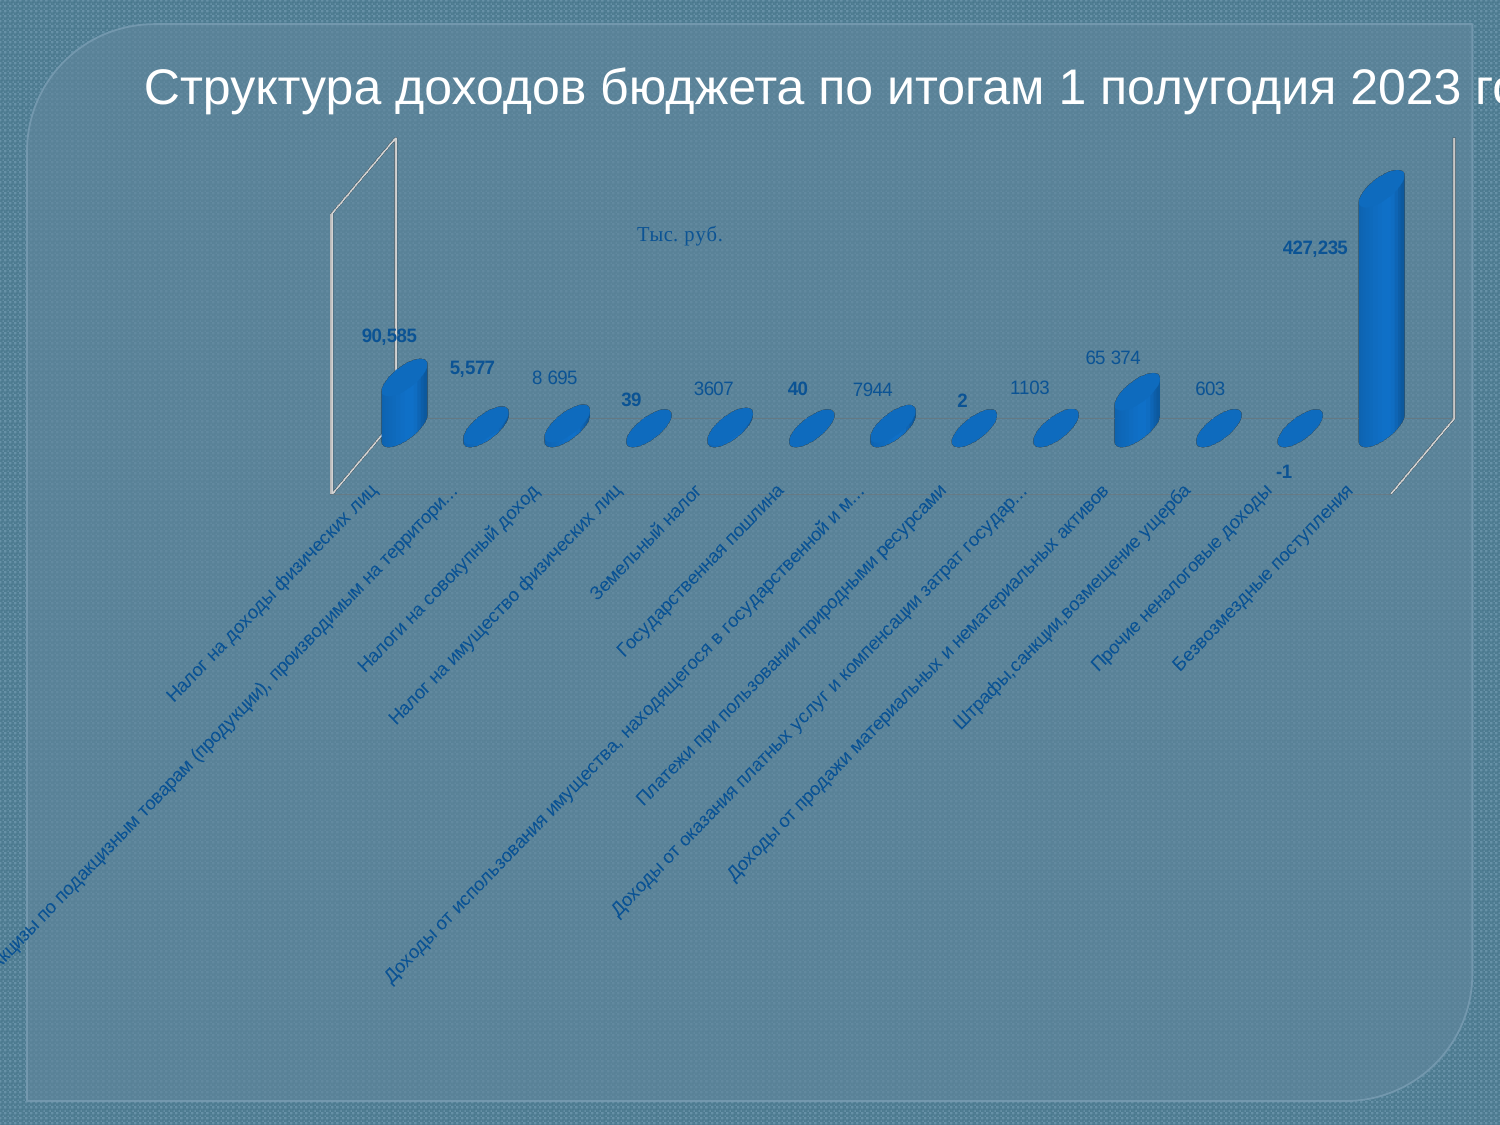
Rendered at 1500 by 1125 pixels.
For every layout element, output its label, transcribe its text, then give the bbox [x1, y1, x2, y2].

chart [0, 137, 1500, 988]
text_box Структура доходов бюджета по итогам 1 полугодия 2023 года [129, 46, 1500, 122]
